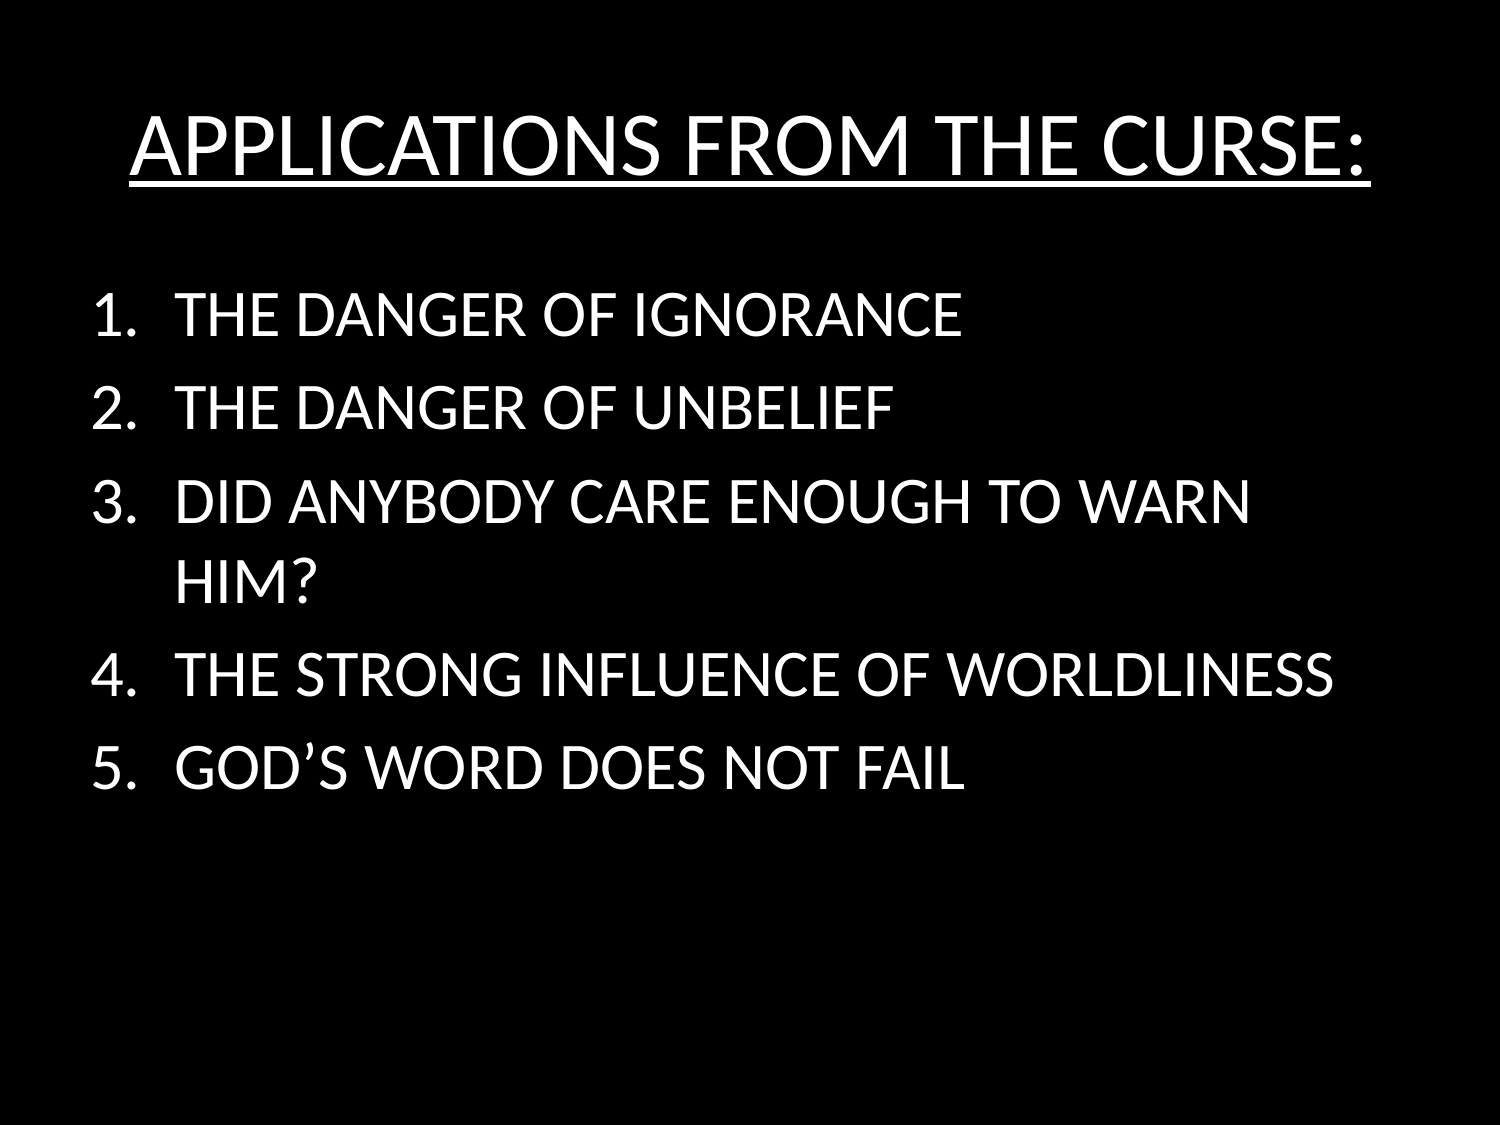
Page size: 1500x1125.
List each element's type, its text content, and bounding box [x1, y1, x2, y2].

title APPLICATIONS FROM THE CURSE: [75, 45, 1425, 233]
list THE DANGER OF IGNORANCE THE DANGER OF UNBELIEF DID ANYBODY CARE ENOUGH TO WARN HIM? THE STRONG INFLUENCE OF WORLDLINESS GOD’S WORD DOES NOT FAIL [75, 262, 1425, 1005]
